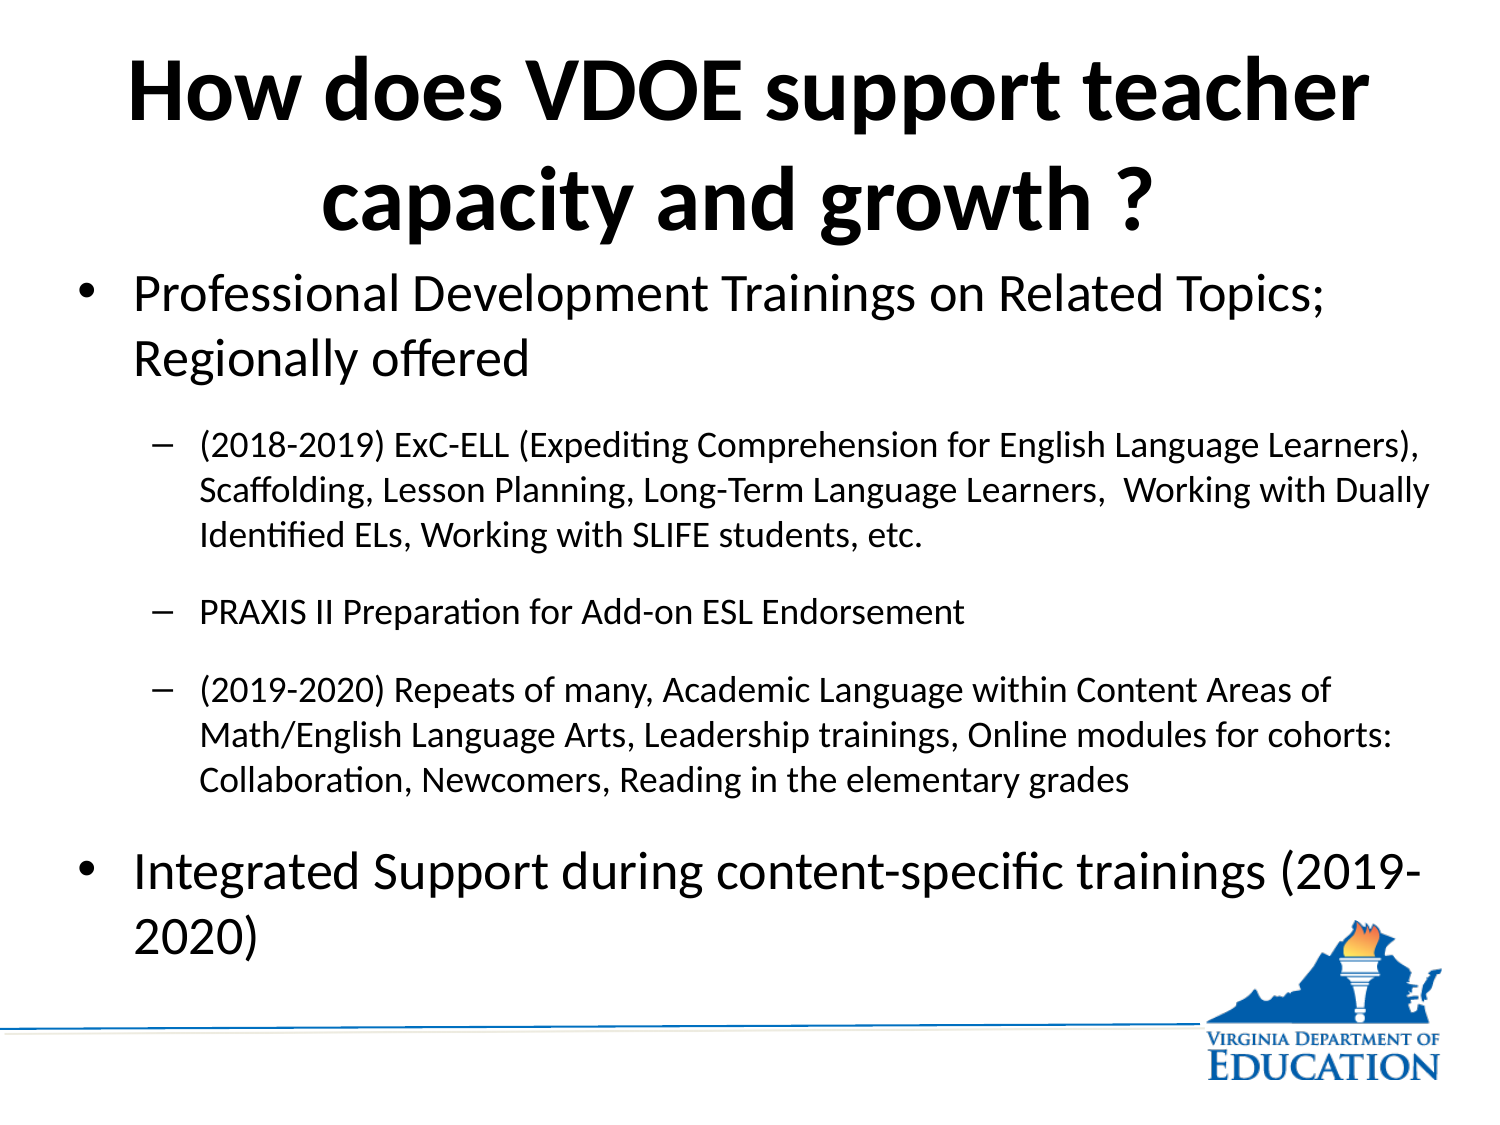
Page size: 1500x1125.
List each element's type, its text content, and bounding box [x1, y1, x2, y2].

title How does VDOE support teacher capacity and growth ? [75, 45, 1425, 233]
picture [1206, 1025, 1442, 1080]
list Professional Development Trainings on Related Topics; Regionally offered (2018-2019) ExC-ELL (Expediting Comprehension for English Language Learners), Scaffolding, Lesson Planning, Long-Term Language Learners, Working with Dually Identified ELs, Working with SLIFE students, etc. PRAXIS II Preparation for Add-on ESL Endorsement (2019-2020) Repeats of many, Academic Language within Content Areas of Math/English Language Arts, Leadership trainings, Online modules for cohorts: Collaboration, Newcomers, Reading in the elementary grades Integrated Support during content-specific trainings (2019-2020) [62, 249, 1450, 1025]
